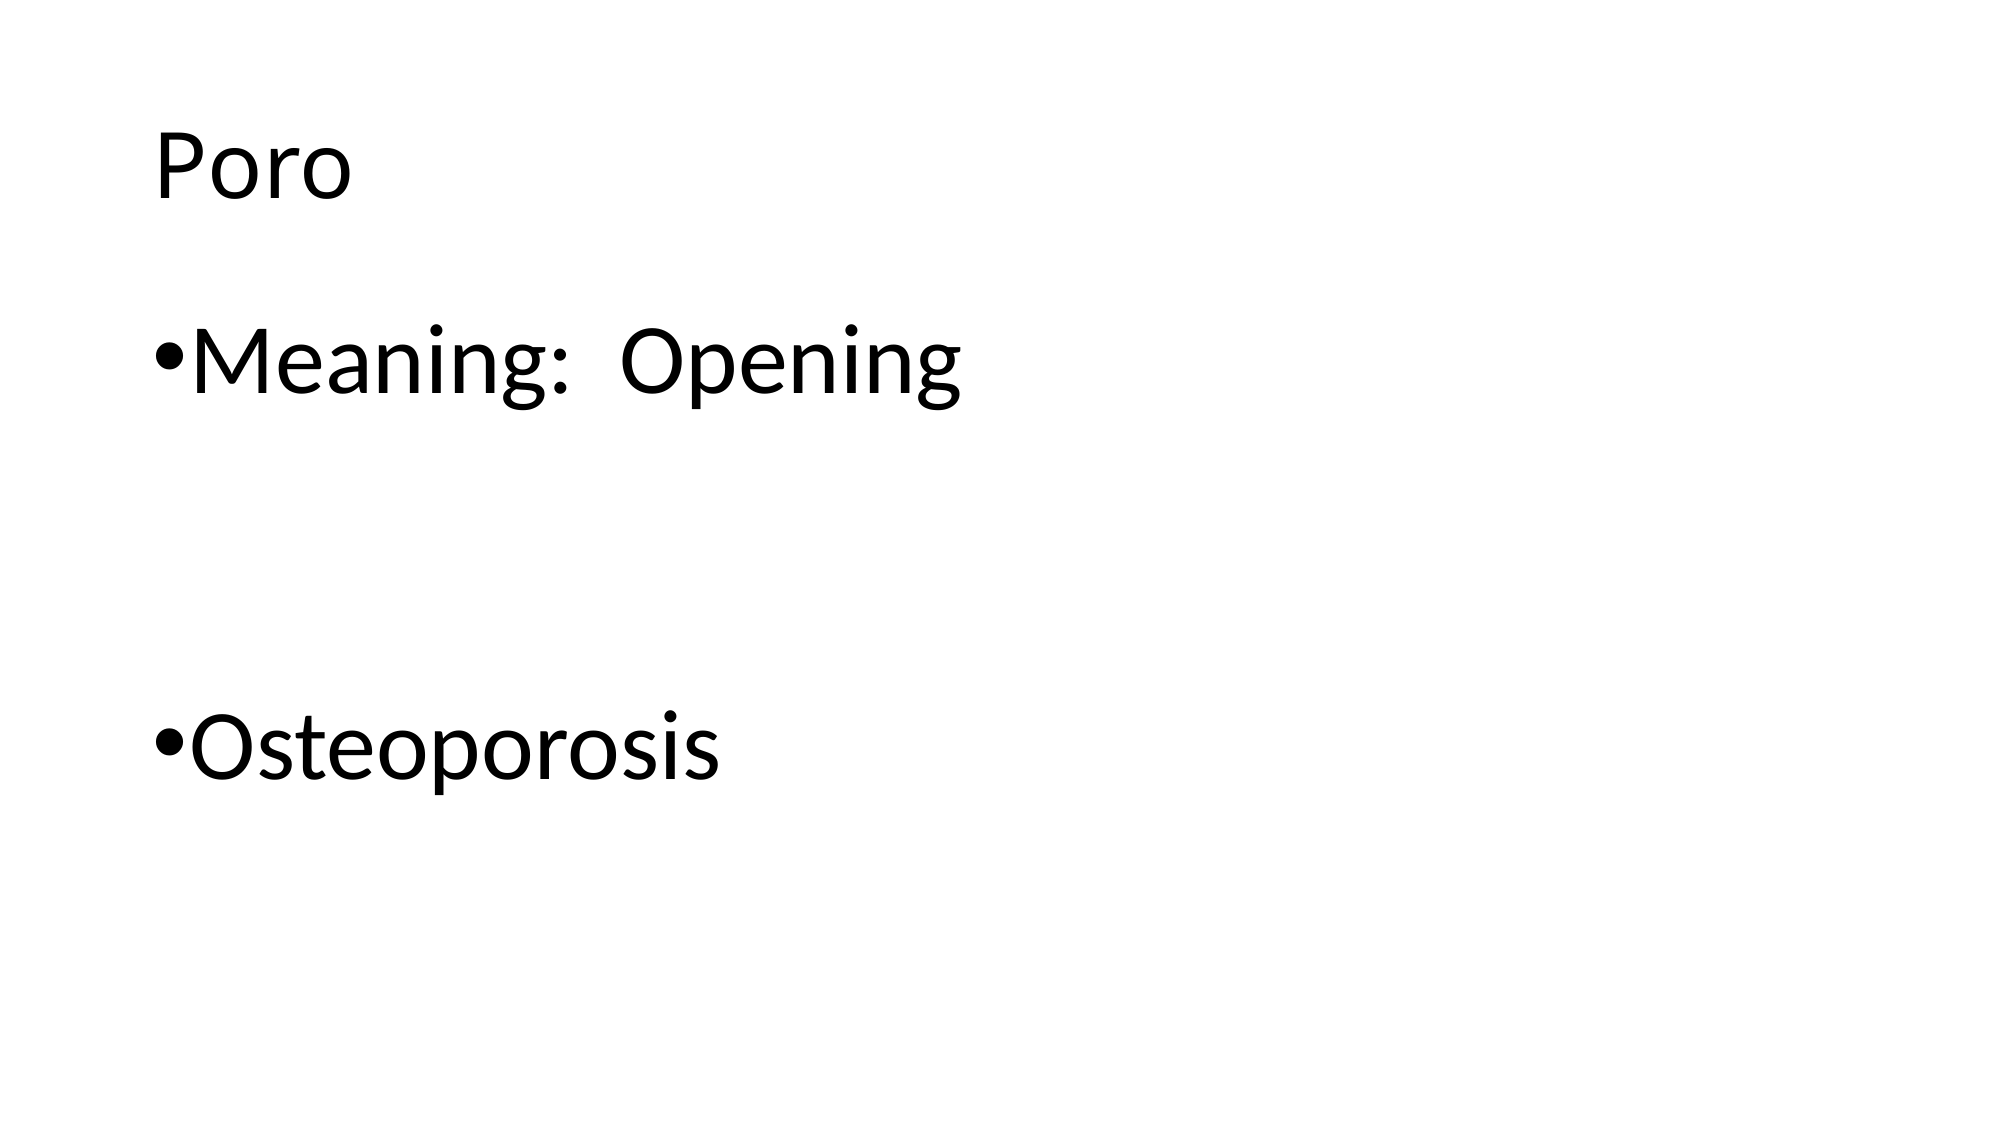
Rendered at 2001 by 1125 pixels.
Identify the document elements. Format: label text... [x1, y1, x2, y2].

list Meaning: Opening Osteoporosis [137, 299, 1863, 1014]
title Poro [137, 59, 1863, 278]
